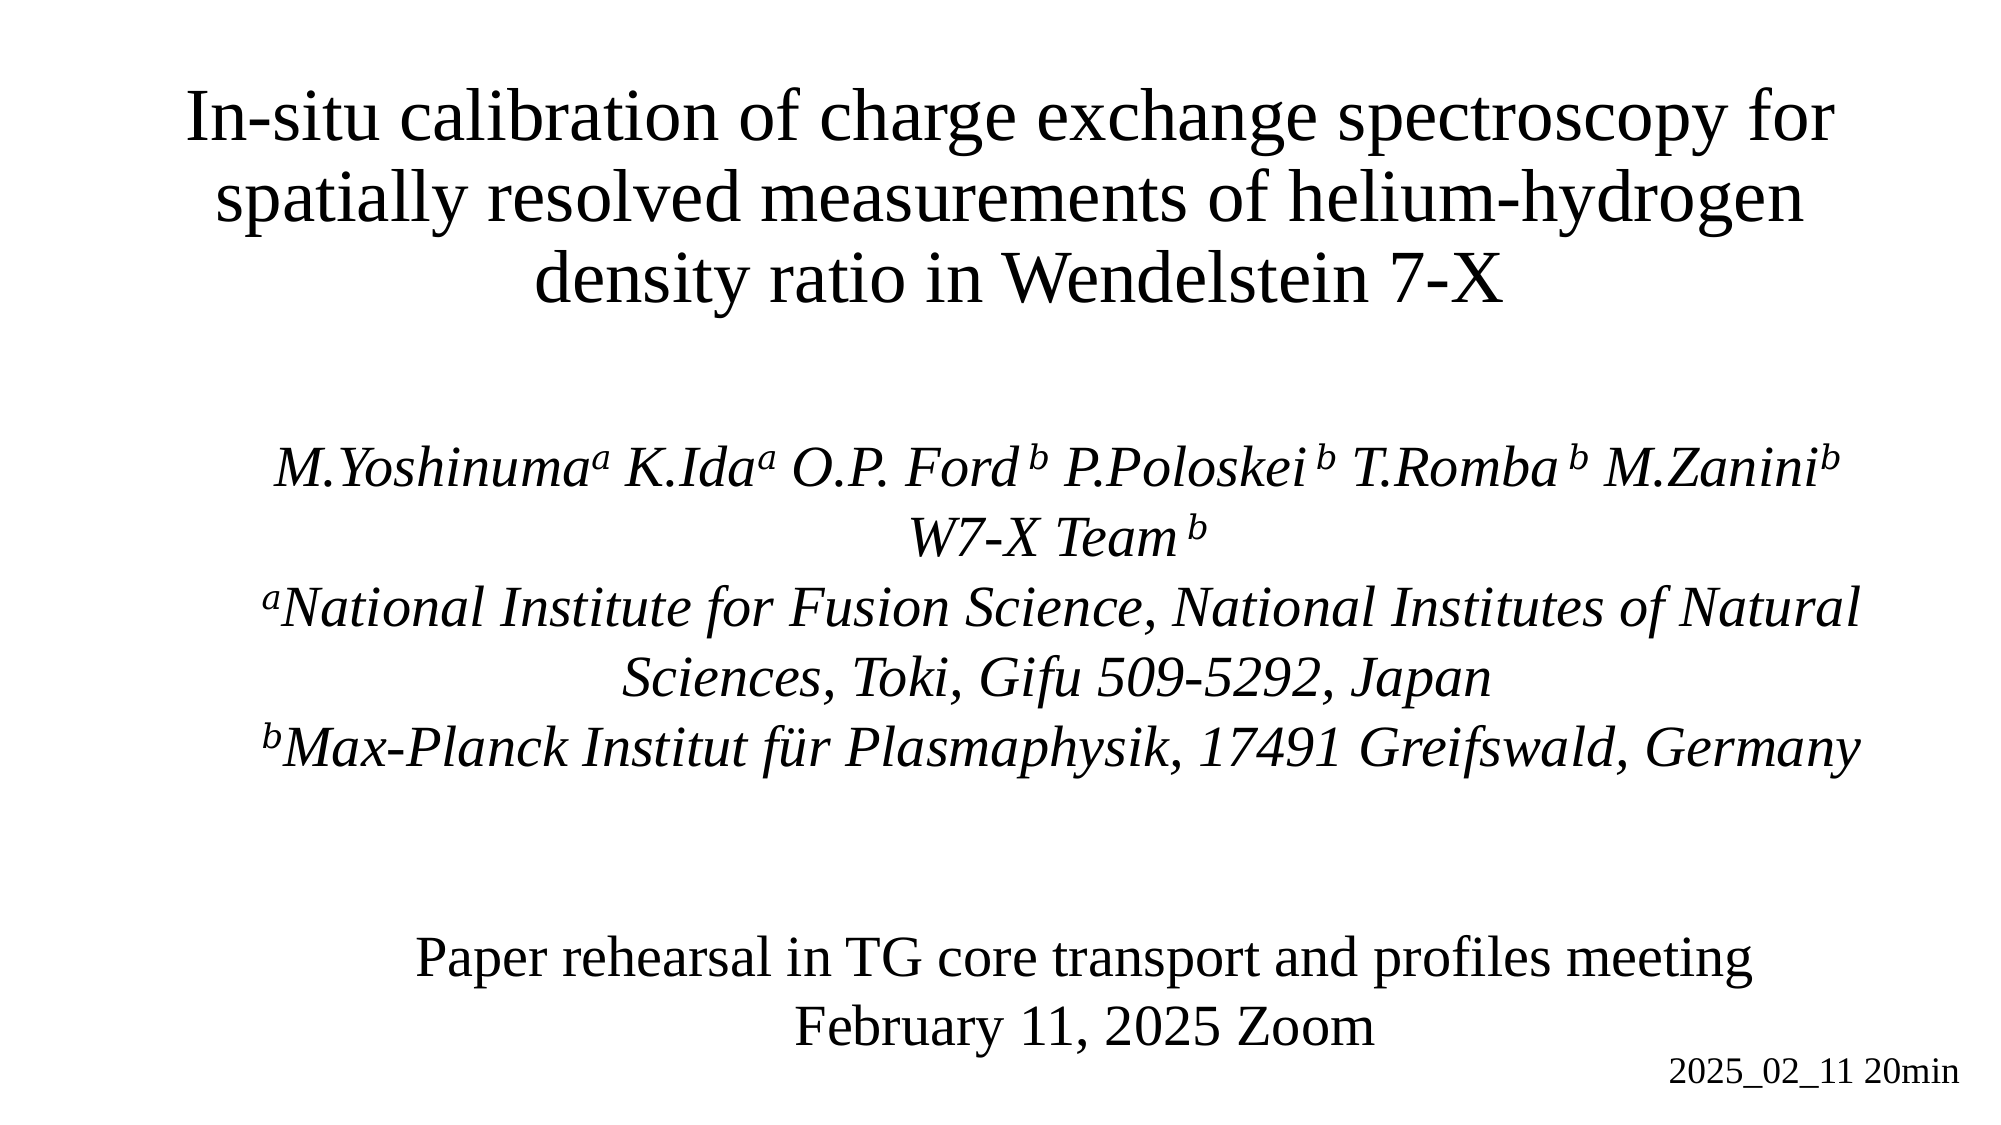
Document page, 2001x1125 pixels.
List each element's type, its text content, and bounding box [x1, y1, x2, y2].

title In-situ calibration of charge exchange spectroscopy for spatially resolved measurements of helium-hydrogen density ratio in Wendelstein 7-X [128, 58, 1912, 336]
text_box Paper rehearsal in TG core transport and profiles meeting February 11, 2025 Zoom [400, 910, 1770, 1065]
text_box M.Yoshinuma𝑎 K.Ida𝑎 O.P. Ford 𝑏 P.Poloskei 𝑏 T.Romba 𝑏 M.Zanini𝑏 W7-X Team 𝑏 𝑎National Institute for Fusion Science, National Institutes of Natural Sciences, Toki, Gifu 509-5292, Japan 𝑏Max-Planck Institut für Plasmaphysik, 17491 Greifswald, Germany [203, 420, 1912, 786]
text_box 2025_02_11 20min [1653, 1038, 1975, 1099]
